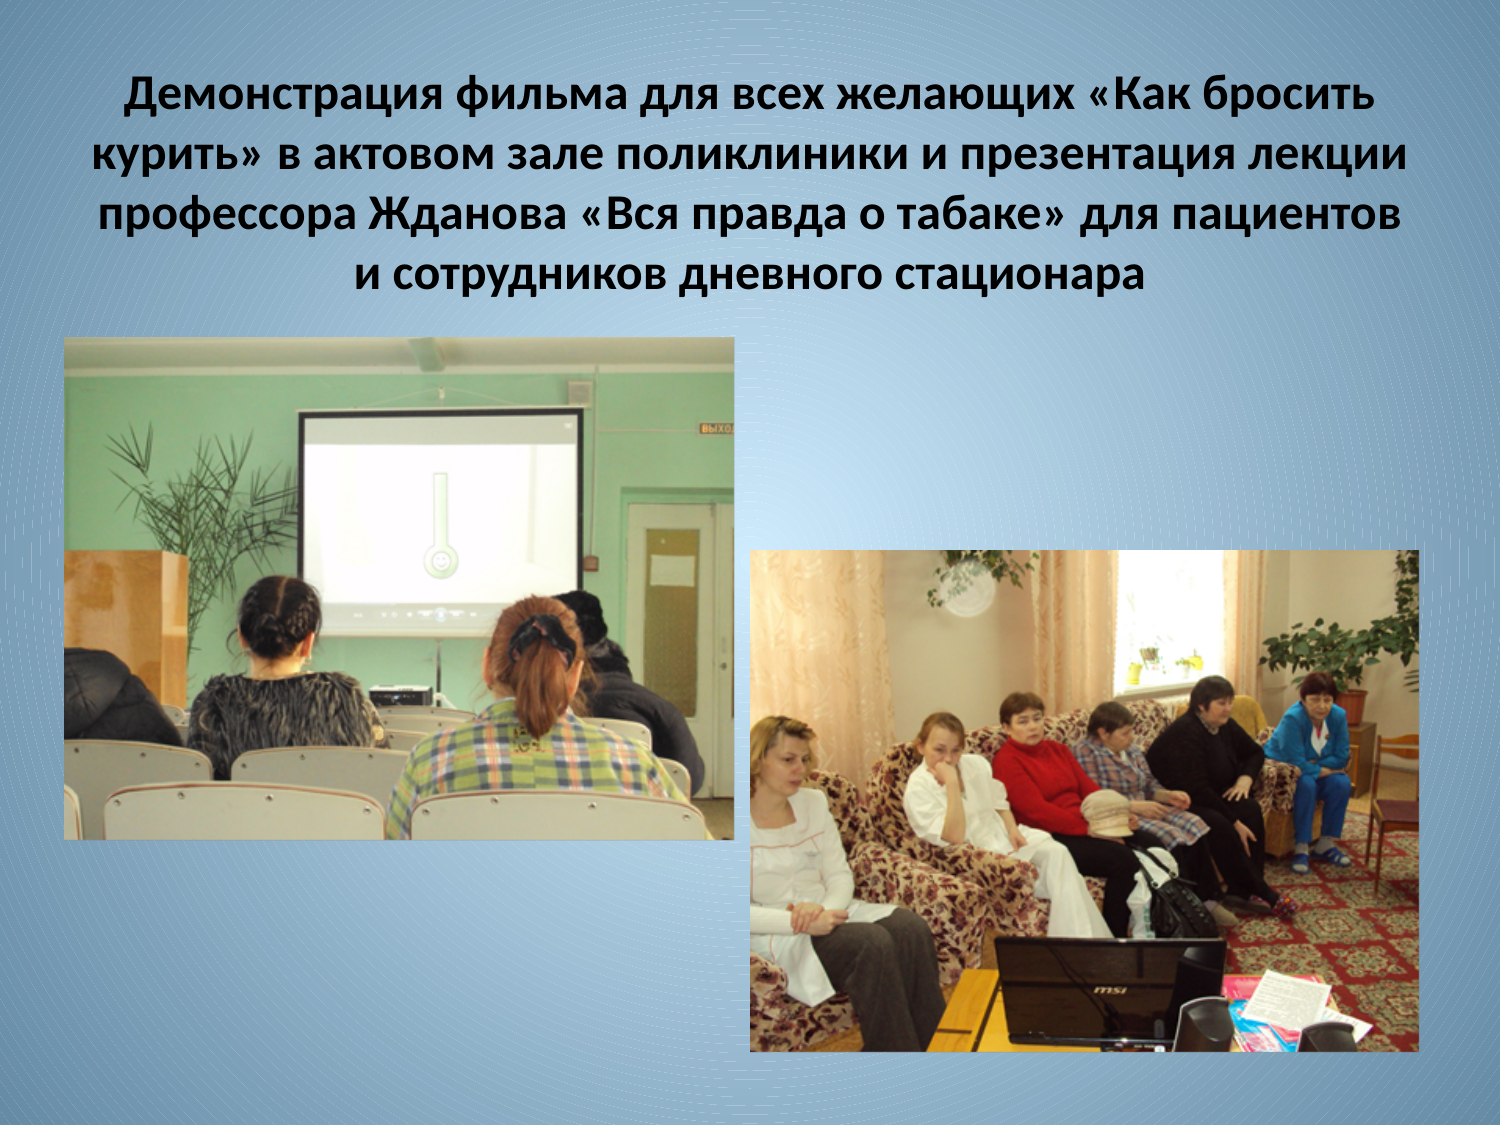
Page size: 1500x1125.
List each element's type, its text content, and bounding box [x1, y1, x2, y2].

picture [749, 550, 1421, 1055]
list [64, 337, 736, 842]
title Демонстрация фильма для всех желающих «Как бросить курить» в актовом зале поликлиники и презентация лекции профессора Жданова «Вся правда о табаке» для пациентов и сотрудников дневного стационара [74, 44, 1426, 315]
